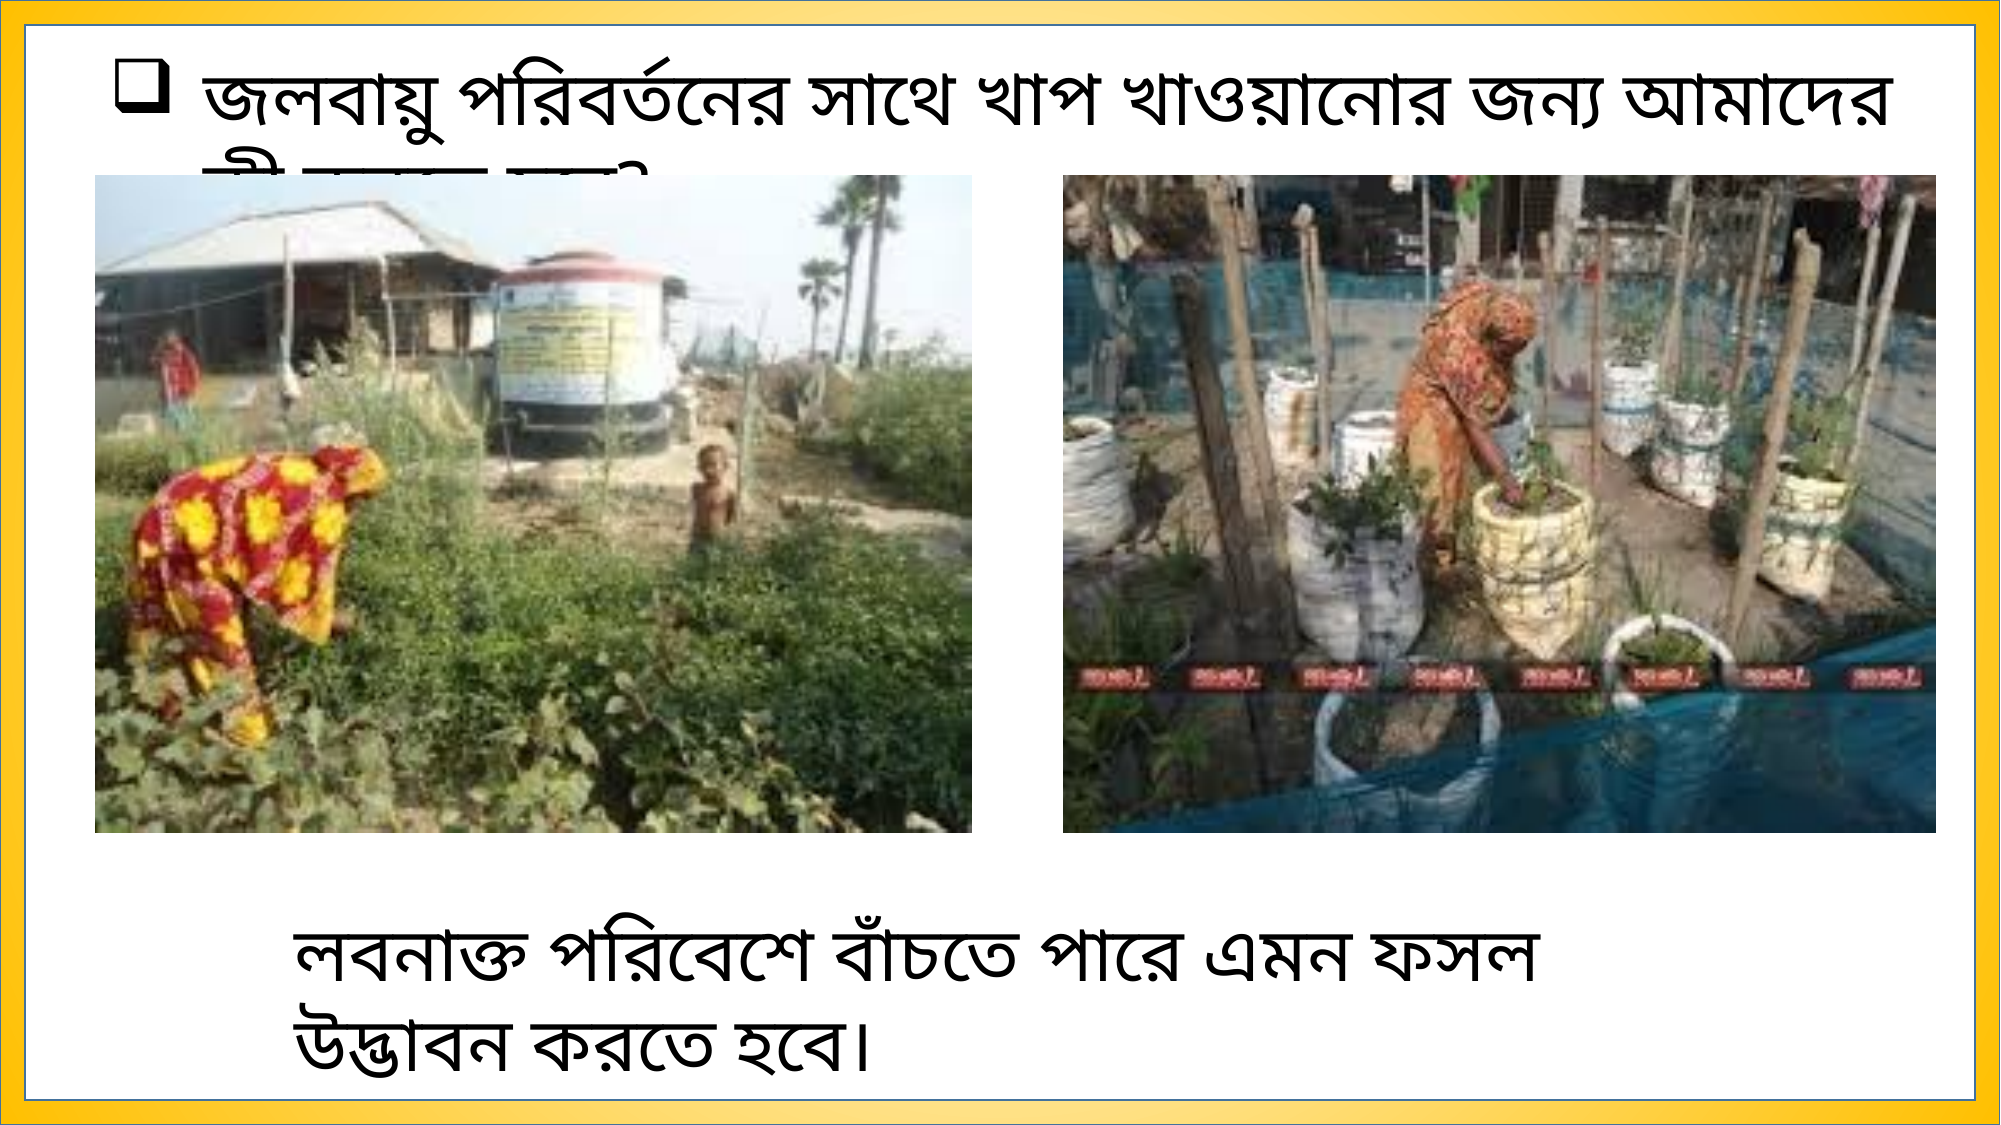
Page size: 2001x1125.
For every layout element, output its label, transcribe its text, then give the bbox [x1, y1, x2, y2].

picture [1063, 175, 1936, 833]
text_box [0, 0, 2000, 1125]
text_box লবনাক্ত পরিবেশে বাঁচতে পারে এমন ফসল উদ্ভাবন করতে হবে। [279, 898, 1733, 1094]
picture [94, 175, 972, 833]
text_box জলবায়ু পরিবর্তনের সাথে খাপ খাওয়ানোর জন্য আমাদের কী করতে হবে? [94, 43, 1918, 239]
